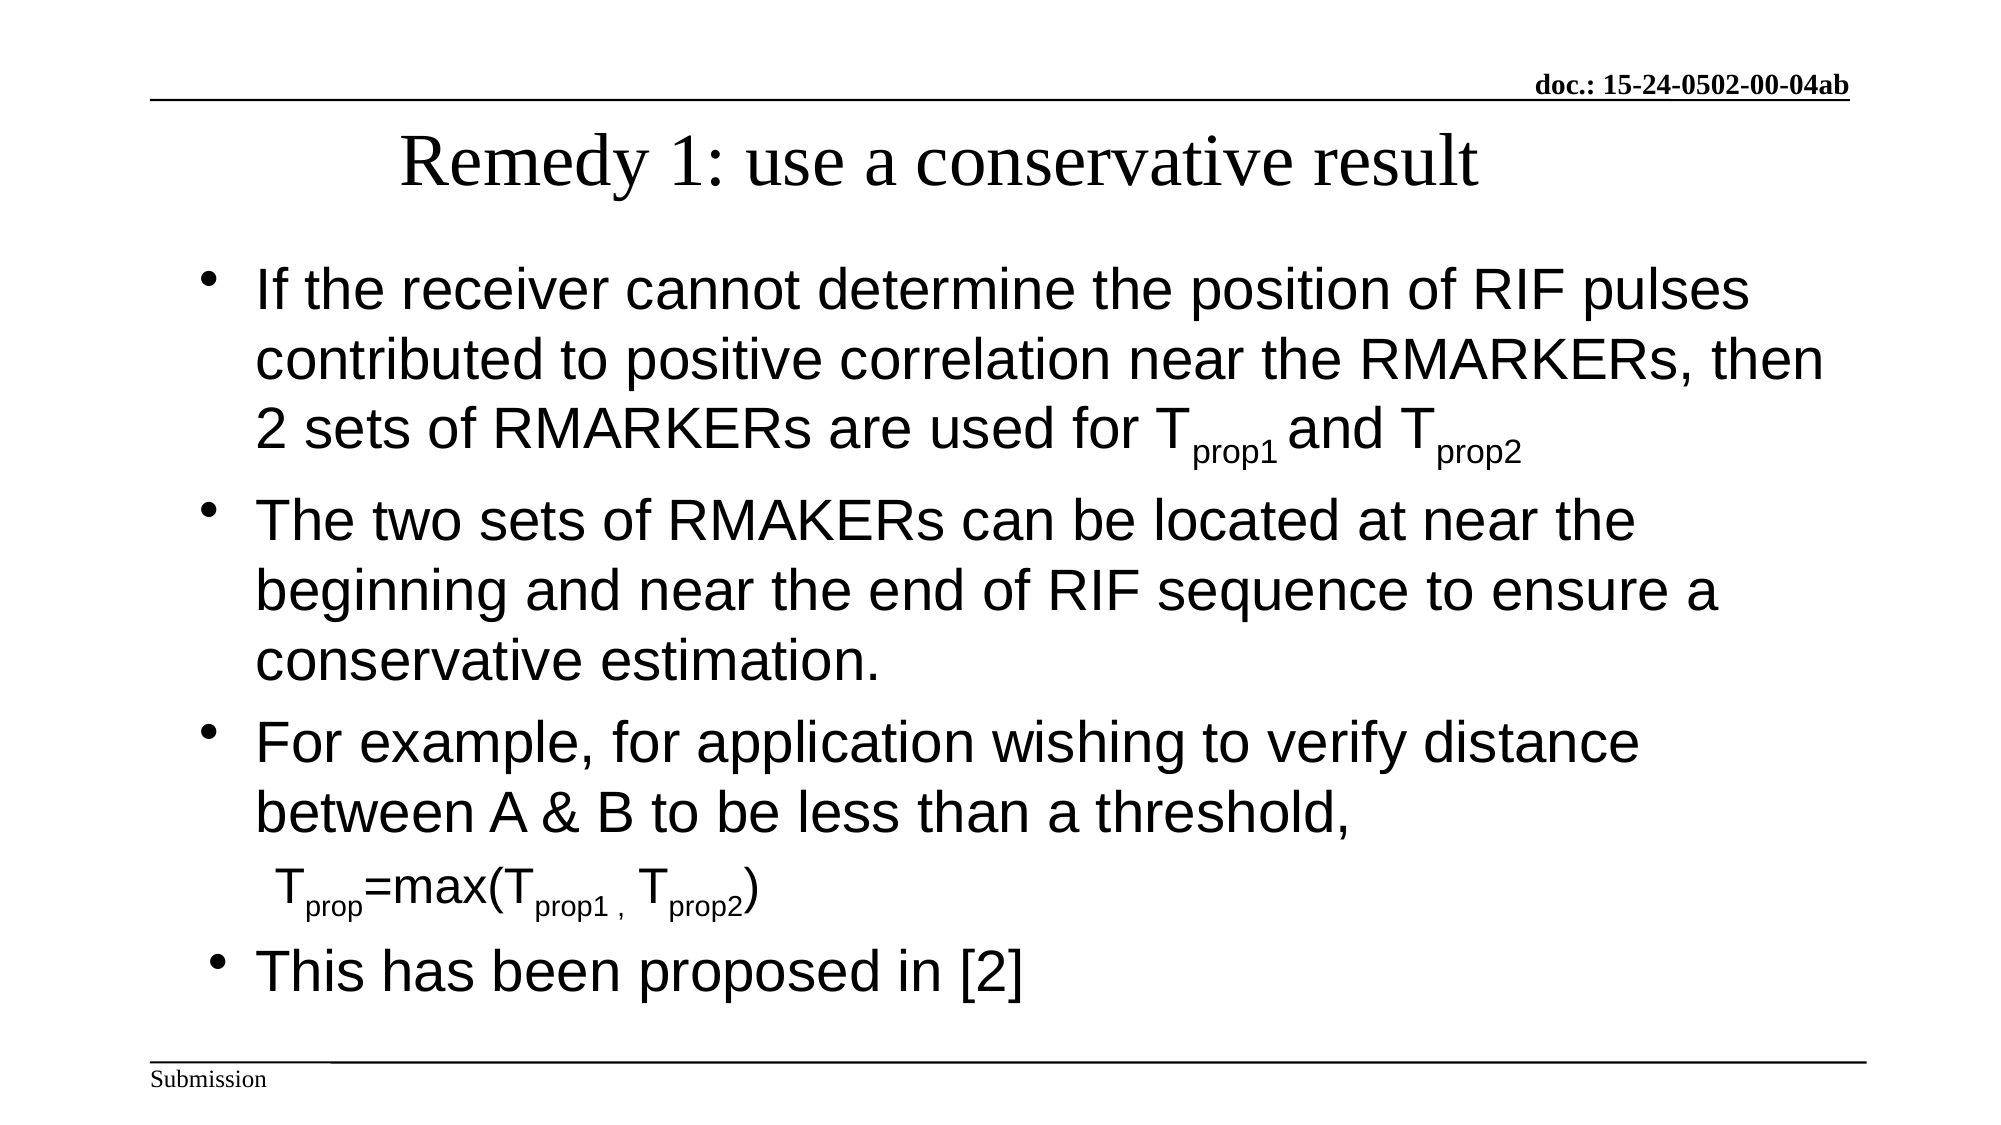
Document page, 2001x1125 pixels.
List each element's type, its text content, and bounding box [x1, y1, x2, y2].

list If the receiver cannot determine the position of RIF pulses contributed to positive correlation near the RMARKERs, then 2 sets of RMARKERs are used for Tprop1 and Tprop2 The two sets of RMAKERs can be located at near the beginning and near the end of RIF sequence to ensure a conservative estimation. For example, for application wishing to verify distance between A & B to be less than a threshold, Tprop=max(Tprop1 , Tprop2) This has been proposed in [2] [184, 243, 1885, 1054]
title Remedy 1: use a conservative result [150, 68, 1850, 244]
